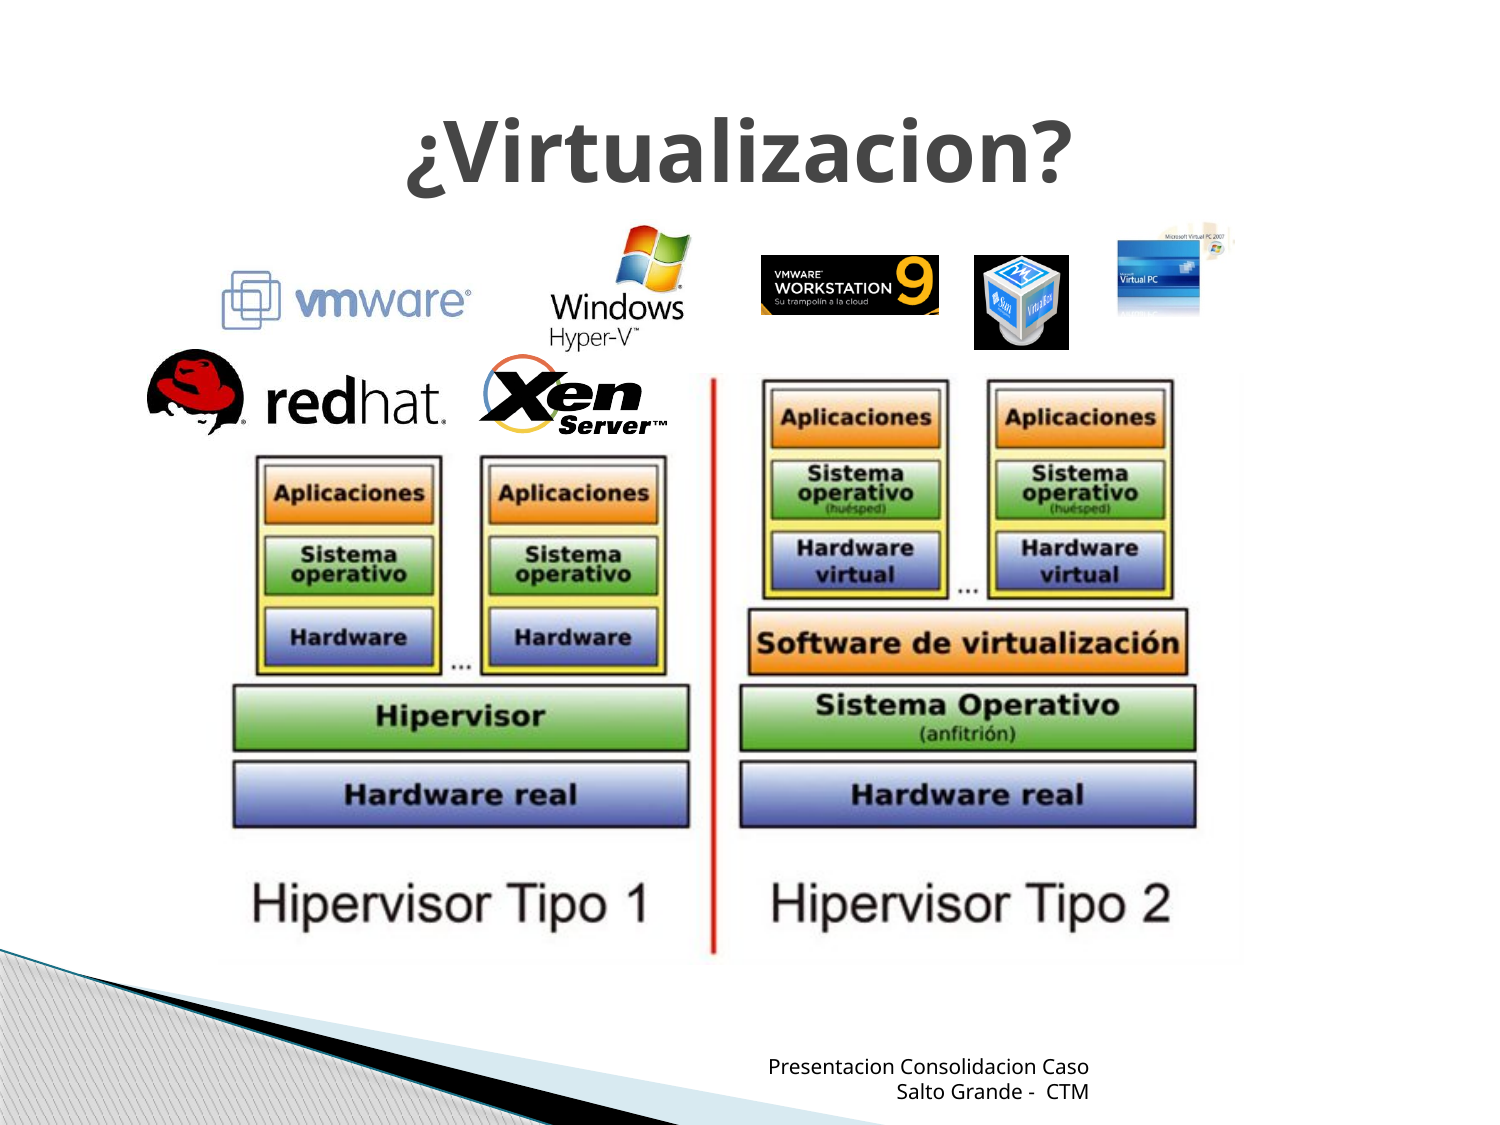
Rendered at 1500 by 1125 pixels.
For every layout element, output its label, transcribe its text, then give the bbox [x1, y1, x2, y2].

picture [761, 255, 940, 315]
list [206, 373, 1244, 965]
picture [147, 219, 693, 446]
footer Presentacion Consolidacion Caso Salto Grande - CTM [718, 1051, 1105, 1112]
picture [1115, 219, 1235, 317]
title ¿Virtualizacion? [64, 54, 1415, 243]
picture [974, 255, 1070, 350]
